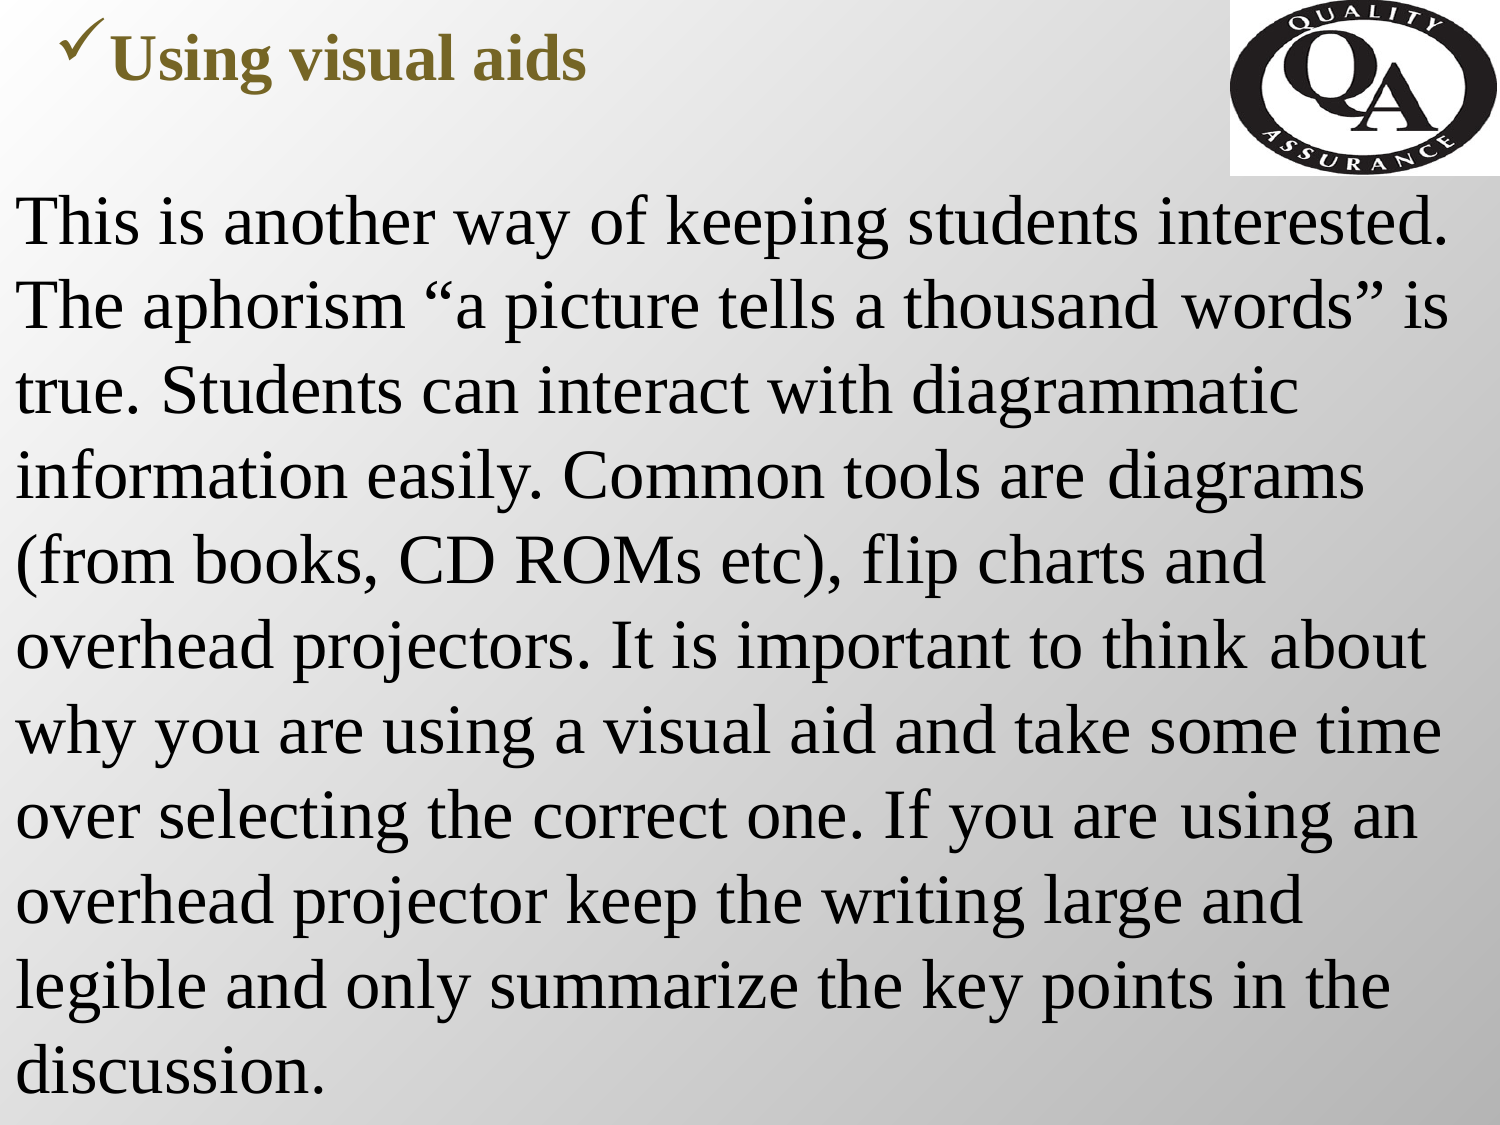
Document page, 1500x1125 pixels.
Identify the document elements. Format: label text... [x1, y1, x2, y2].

text_box Using visual aids This is another way of keeping students interested. The aphorism “a picture tells a thousand words” is true. Students can interact with diagrammatic information easily. Common tools are diagrams (from books, CD ROMs etc), flip charts and overhead projectors. It is important to think about why you are using a visual aid and take some time over selecting the correct one. If you are using an overhead projector keep the writing large and legible and only summarize the key points in the discussion. [0, 5, 1500, 1115]
picture [1230, 0, 1500, 177]
